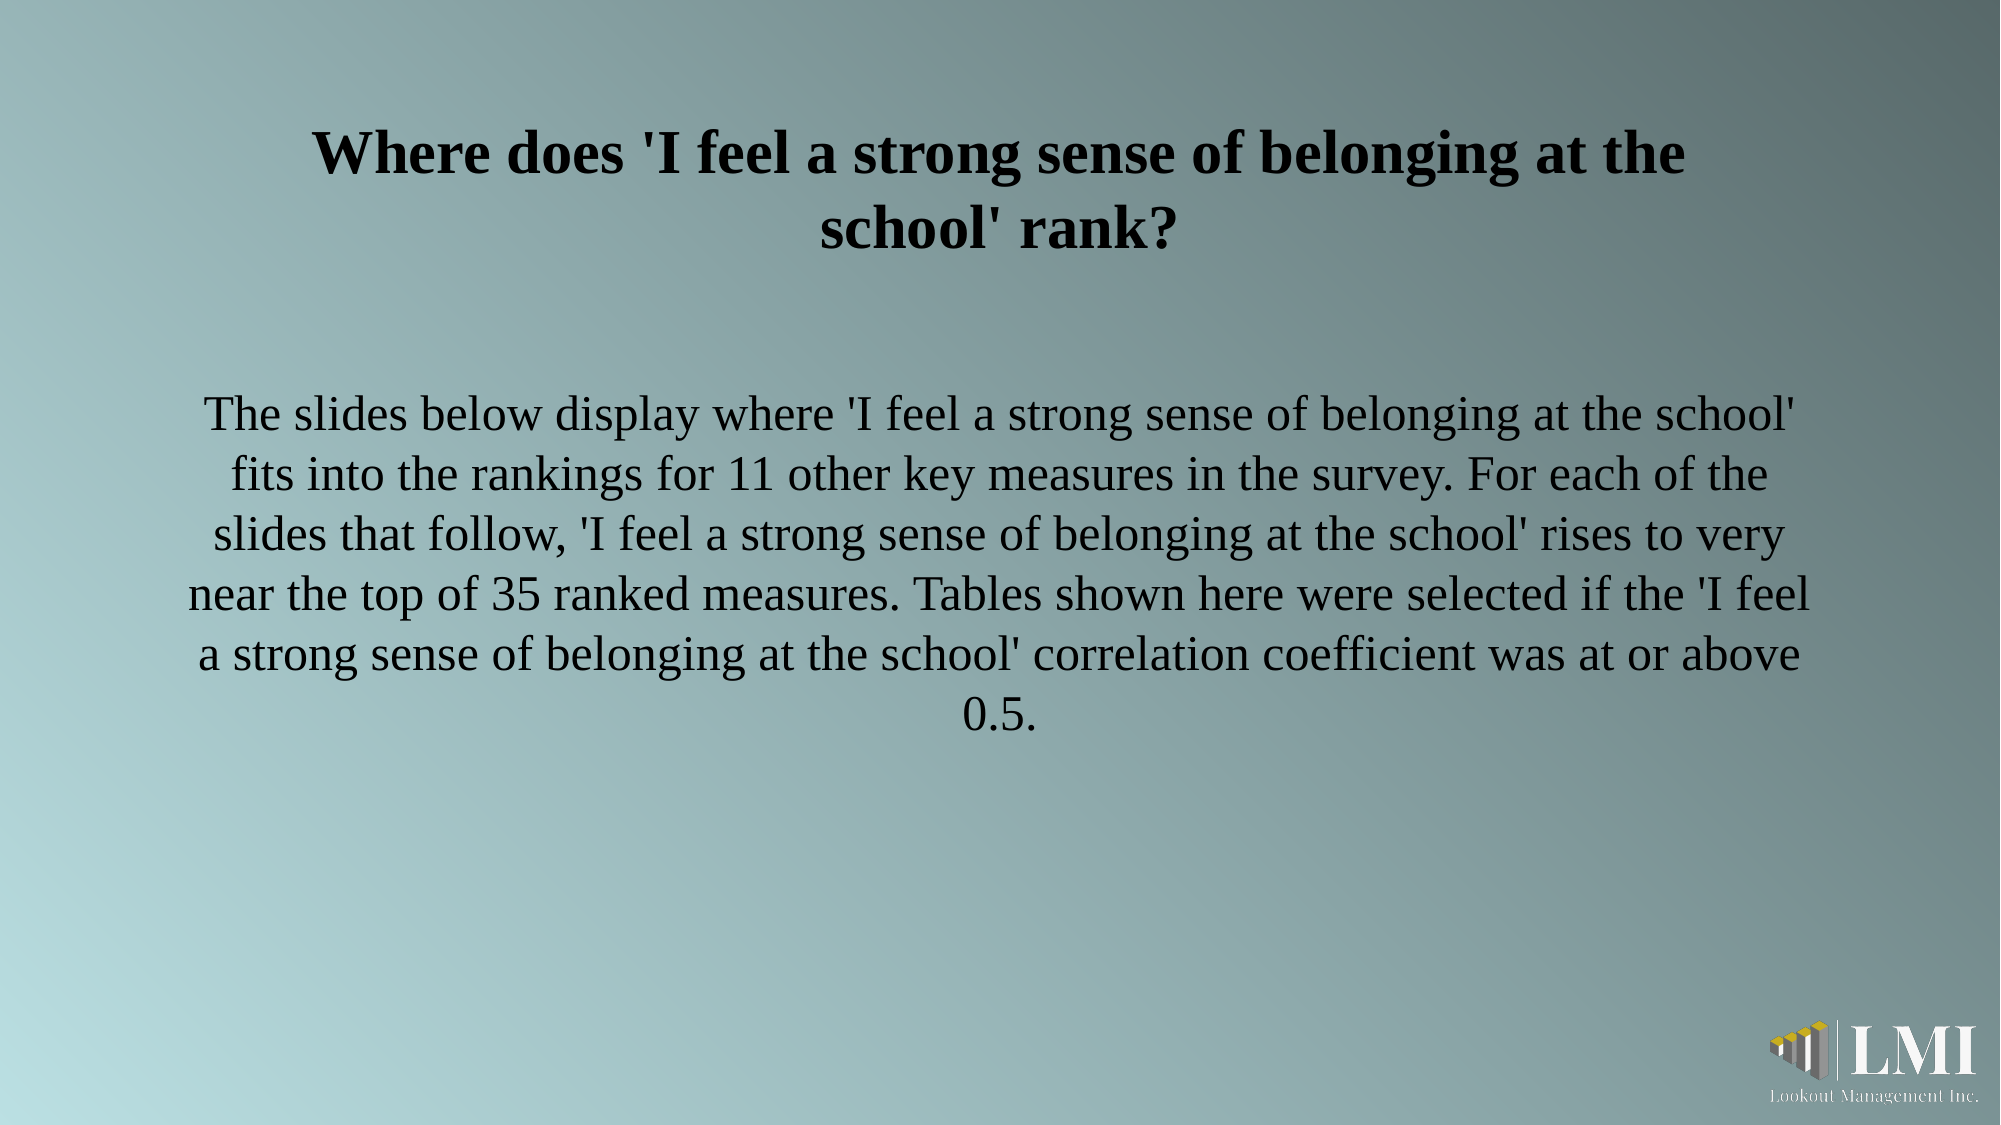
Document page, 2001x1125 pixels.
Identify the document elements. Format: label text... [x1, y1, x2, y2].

text_box The slides below display where 'I feel a strong sense of belonging at the school' fits into the rankings for 11 other key measures in the survey. For each of the slides that follow, 'I feel a strong sense of belonging at the school' rises to very near the top of 35 ranked measures. Tables shown here were selected if the 'I feel a strong sense of belonging at the school' correlation coefficient was at or above 0.5. [166, 373, 1834, 748]
text_box Where does 'I feel a strong sense of belonging at the school' rank? [270, 104, 1730, 269]
picture [1770, 1020, 1978, 1105]
